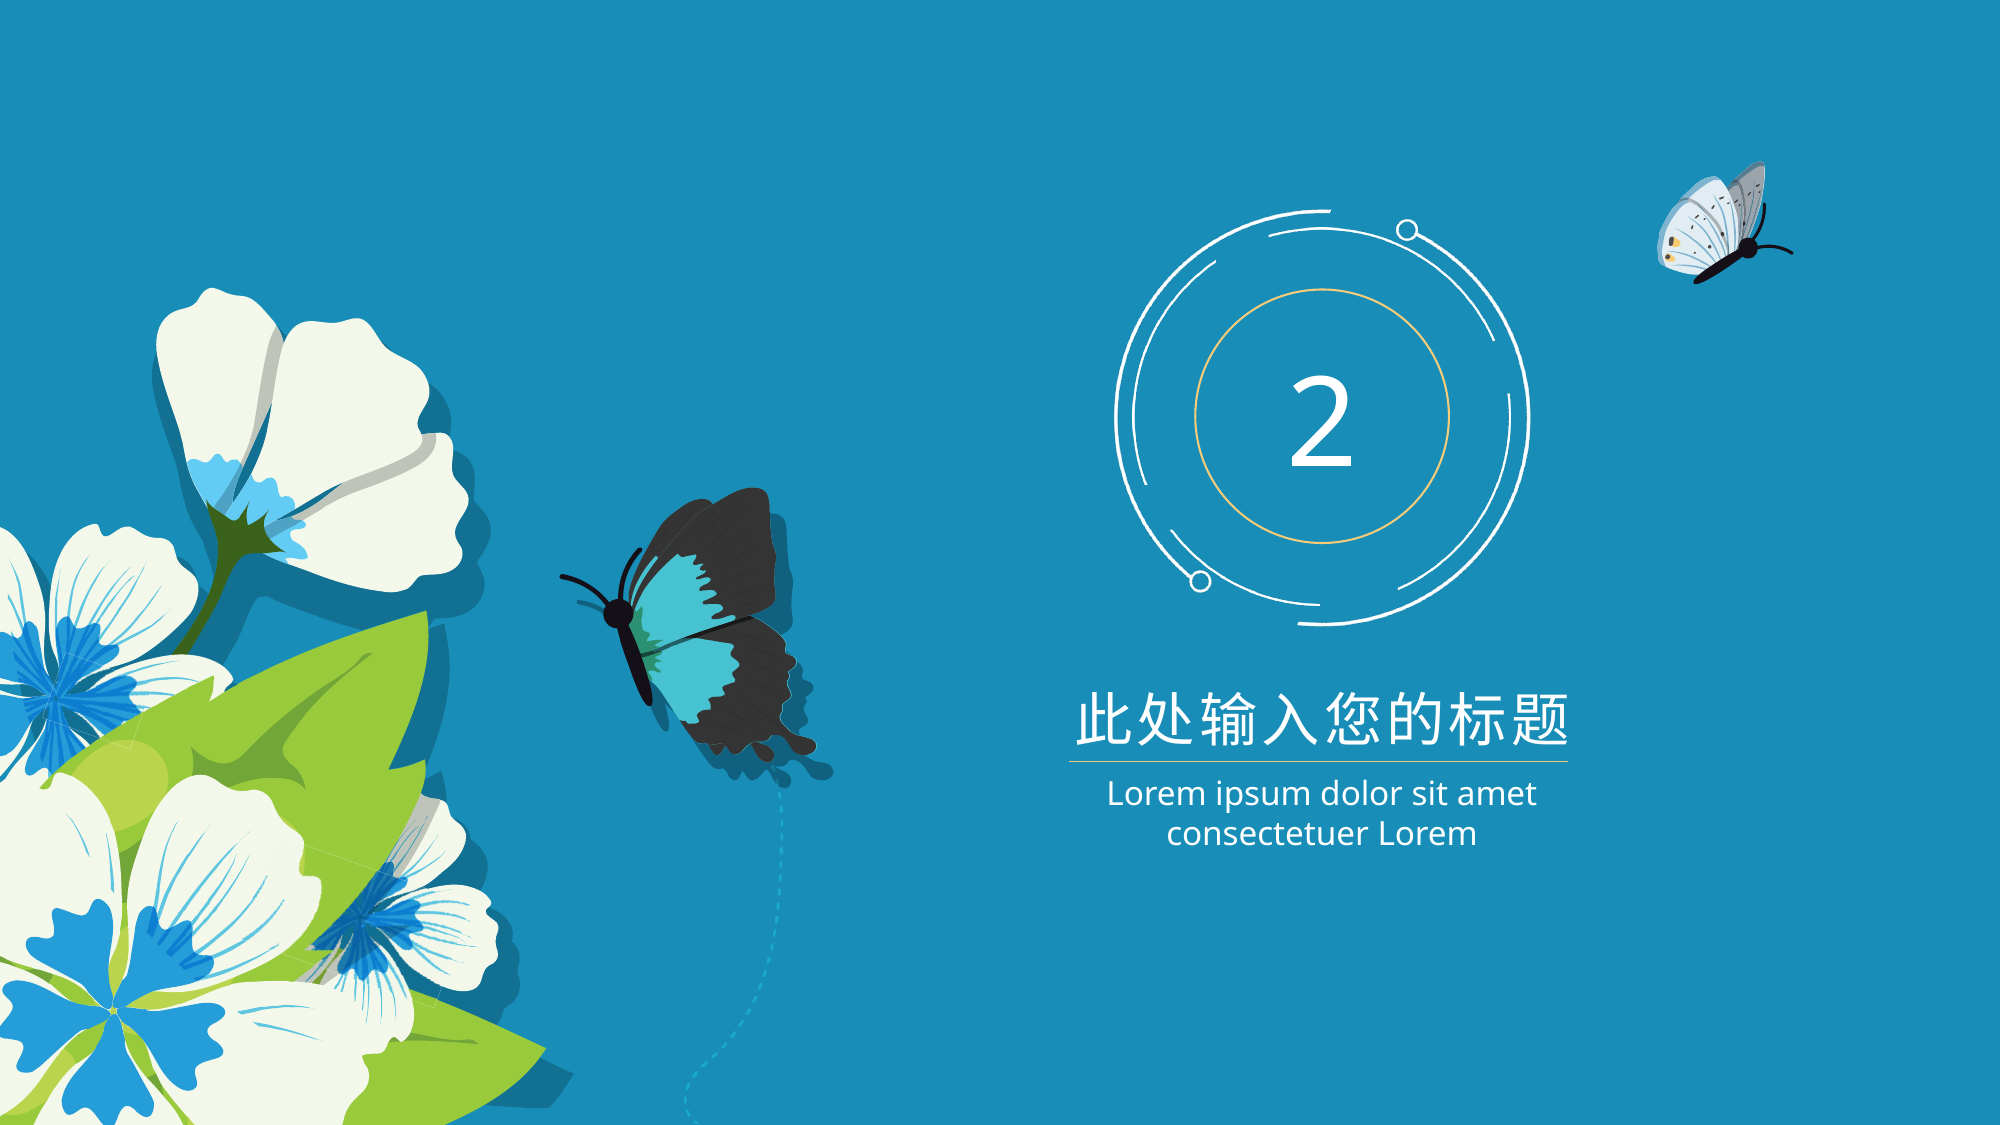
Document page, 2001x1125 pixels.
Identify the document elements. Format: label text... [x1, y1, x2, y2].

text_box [1657, 161, 1795, 286]
text_box Lorem ipsum dolor sit amet consectetuer Lorem [1030, 765, 1614, 860]
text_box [0, 321, 661, 1125]
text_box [558, 486, 835, 1125]
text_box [1114, 201, 1531, 631]
text_box 此处输入您的标题 [991, 675, 1653, 760]
